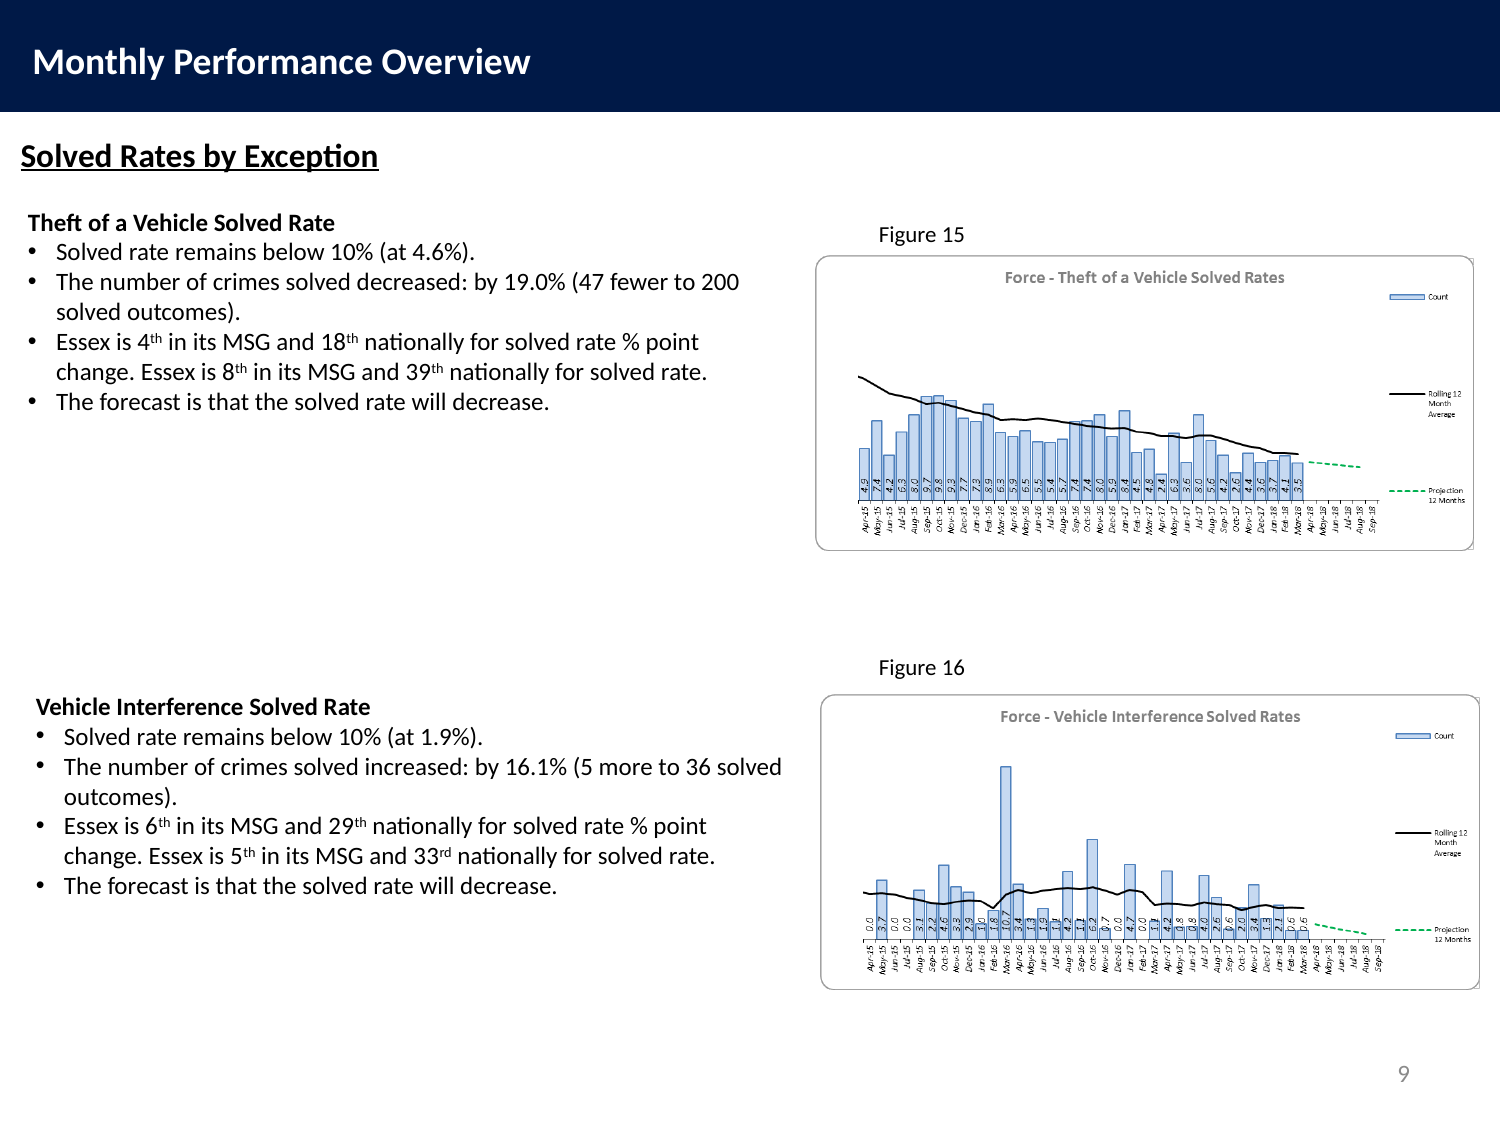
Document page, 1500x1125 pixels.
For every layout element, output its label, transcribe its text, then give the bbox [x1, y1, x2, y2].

text_box Figure 15 [820, 212, 1024, 253]
slide_number 9 [1074, 1042, 1425, 1103]
text_box Monthly Performance Overview [17, 29, 1199, 90]
picture [820, 694, 1480, 990]
text_box Vehicle Interference Solved Rate Solved rate remains below 10% (at 1.9%). The number of crimes solved increased: by 16.1% (5 more to 36 solved outcomes). Essex is 6th in its MSG and 29th nationally for solved rate % point change. Essex is 5th in its MSG and 33rd nationally for solved rate. The forecast is that the solved rate will decrease. [21, 682, 806, 998]
text_box [0, 0, 1500, 114]
text_box Solved Rates by Exception [5, 126, 790, 182]
text_box Figure 16 [820, 645, 1024, 688]
picture [814, 255, 1475, 551]
text_box Theft of a Vehicle Solved Rate Solved rate remains below 10% (at 4.6%). The number of crimes solved decreased: by 19.0% (47 fewer to 200 solved outcomes). Essex is 4th in its MSG and 18th nationally for solved rate % point change. Essex is 8th in its MSG and 39th nationally for solved rate. The forecast is that the solved rate will decrease. [13, 198, 798, 513]
